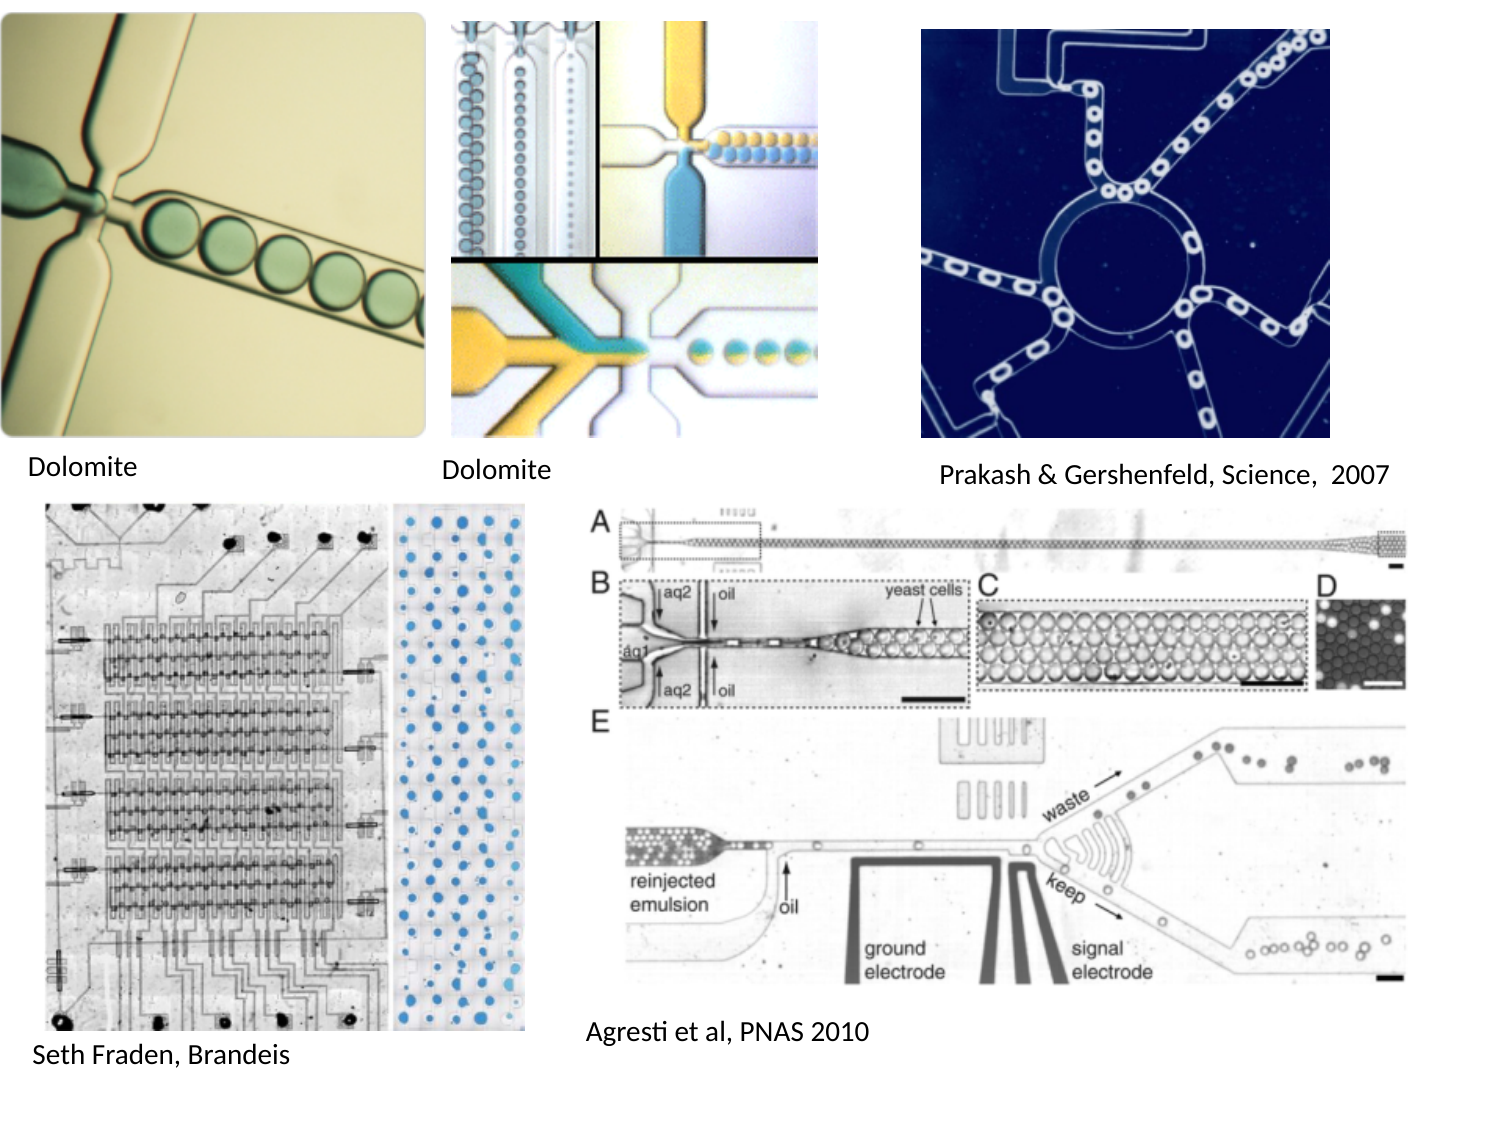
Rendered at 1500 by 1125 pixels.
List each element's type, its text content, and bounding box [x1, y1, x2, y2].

text_box Dolomite [427, 443, 567, 494]
picture [451, 21, 819, 438]
picture [588, 506, 1409, 987]
text_box Prakash & Gershenfeld, Science, 2007 [924, 447, 1406, 498]
text_box Agresti et al, PNAS 2010 [571, 1005, 885, 1056]
text_box Seth Fraden, Brandeis [17, 1028, 306, 1078]
picture [921, 29, 1330, 438]
text_box Dolomite [13, 447, 153, 490]
picture [0, 12, 426, 438]
picture [43, 500, 526, 1031]
